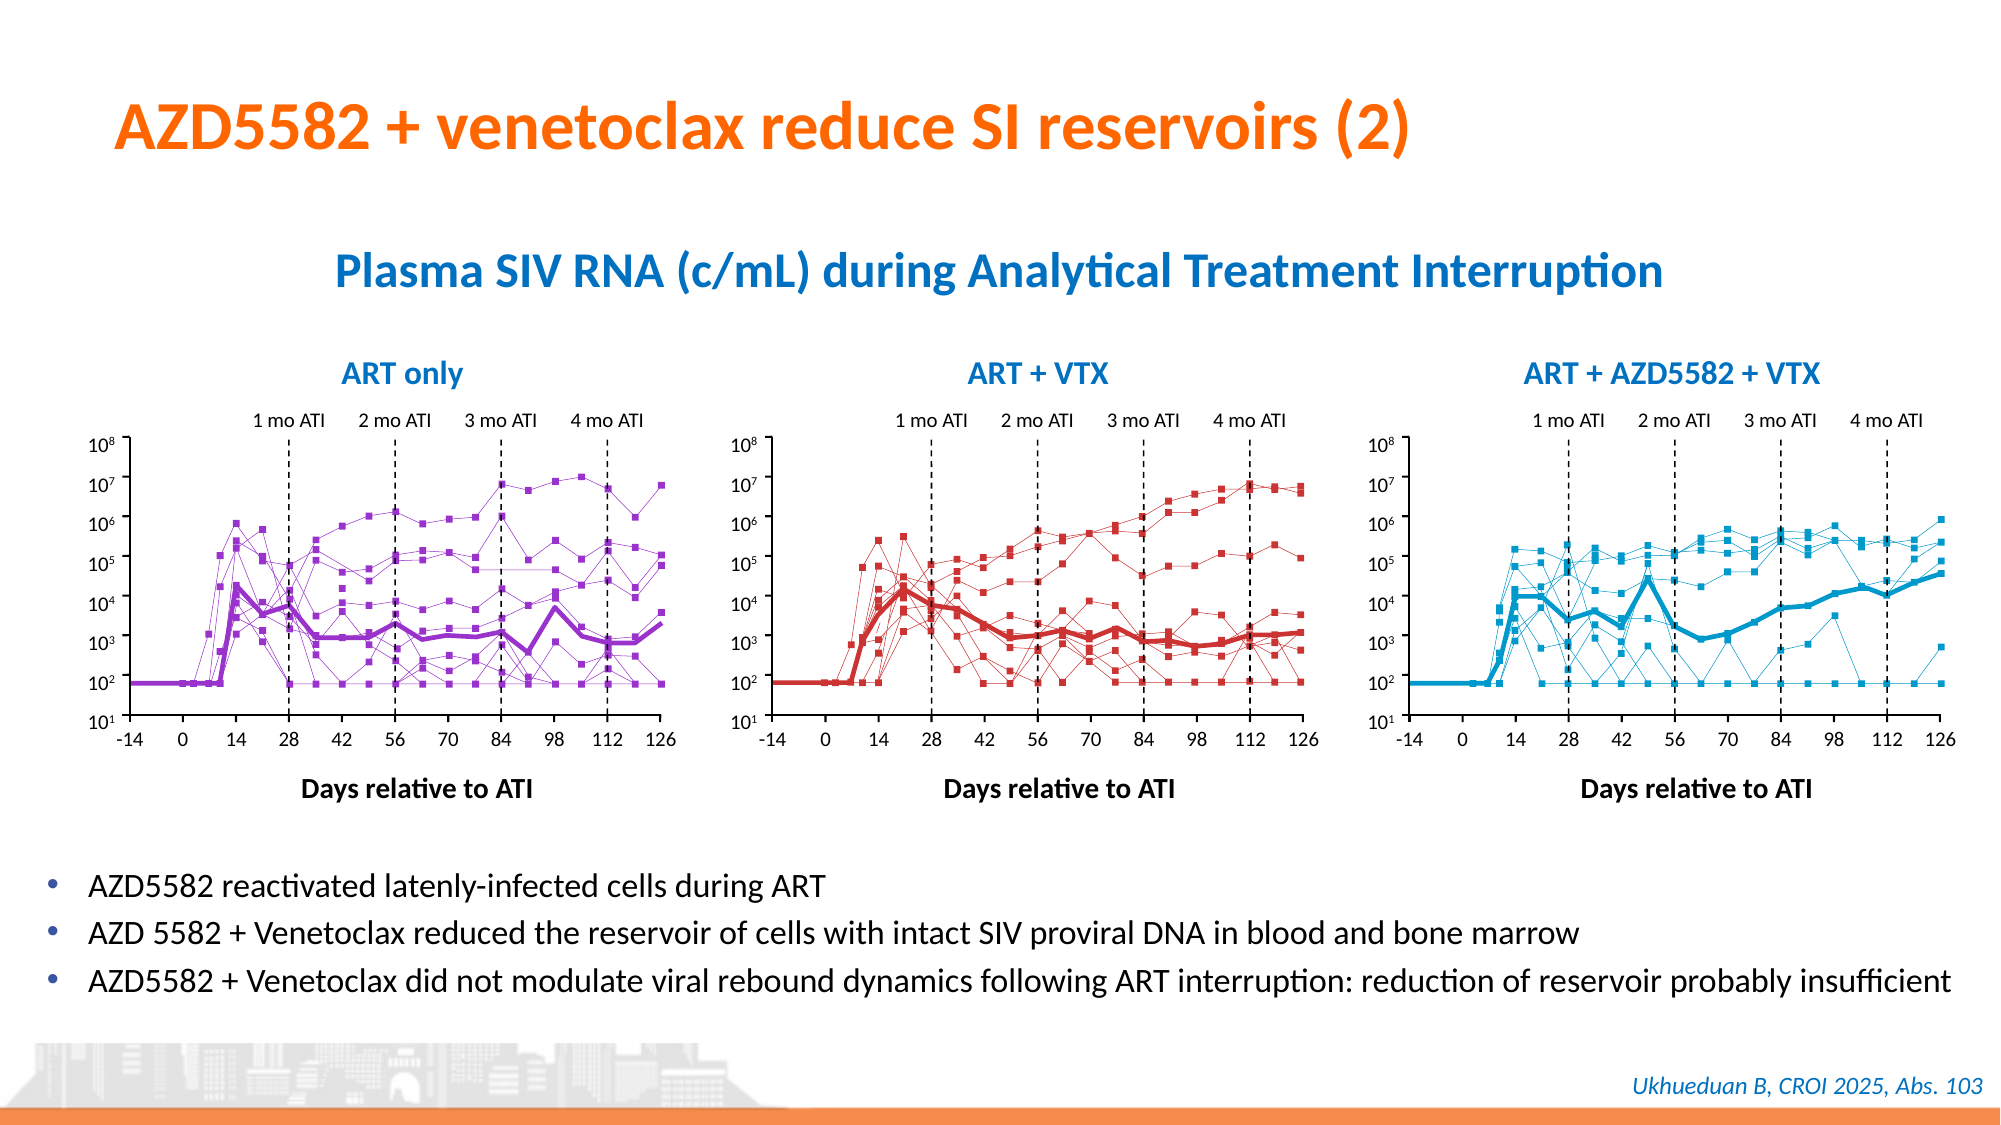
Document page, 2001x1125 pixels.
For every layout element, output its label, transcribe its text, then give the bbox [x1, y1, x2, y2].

text_box ART + AZD5582 + VTX [1508, 343, 1836, 399]
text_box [86, 405, 677, 805]
picture [0, 0, 2001, 1125]
title AZD5582 + venetoclax reduce SI reservoirs (2) [99, 0, 1489, 245]
text_box ART + VTX [952, 343, 1124, 399]
list AZD5582 reactivated latenly-infected cells during ART AZD 5582 + Venetoclax reduced the reservoir of cells with intact SIV proviral DNA in blood and bone marrow AZD5582 + Venetoclax did not modulate viral rebound dynamics following ART interruption: reduction of reservoir probably insufficient [31, 855, 1978, 1044]
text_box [729, 405, 1320, 805]
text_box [1366, 405, 1957, 805]
text_box Ukhueduan B, CROI 2025, Abs. 103 [1379, 1062, 1999, 1107]
text_box Plasma SIV RNA (c/mL) during Analytical Treatment Interruption [245, 229, 1755, 305]
text_box ART only [326, 343, 479, 399]
